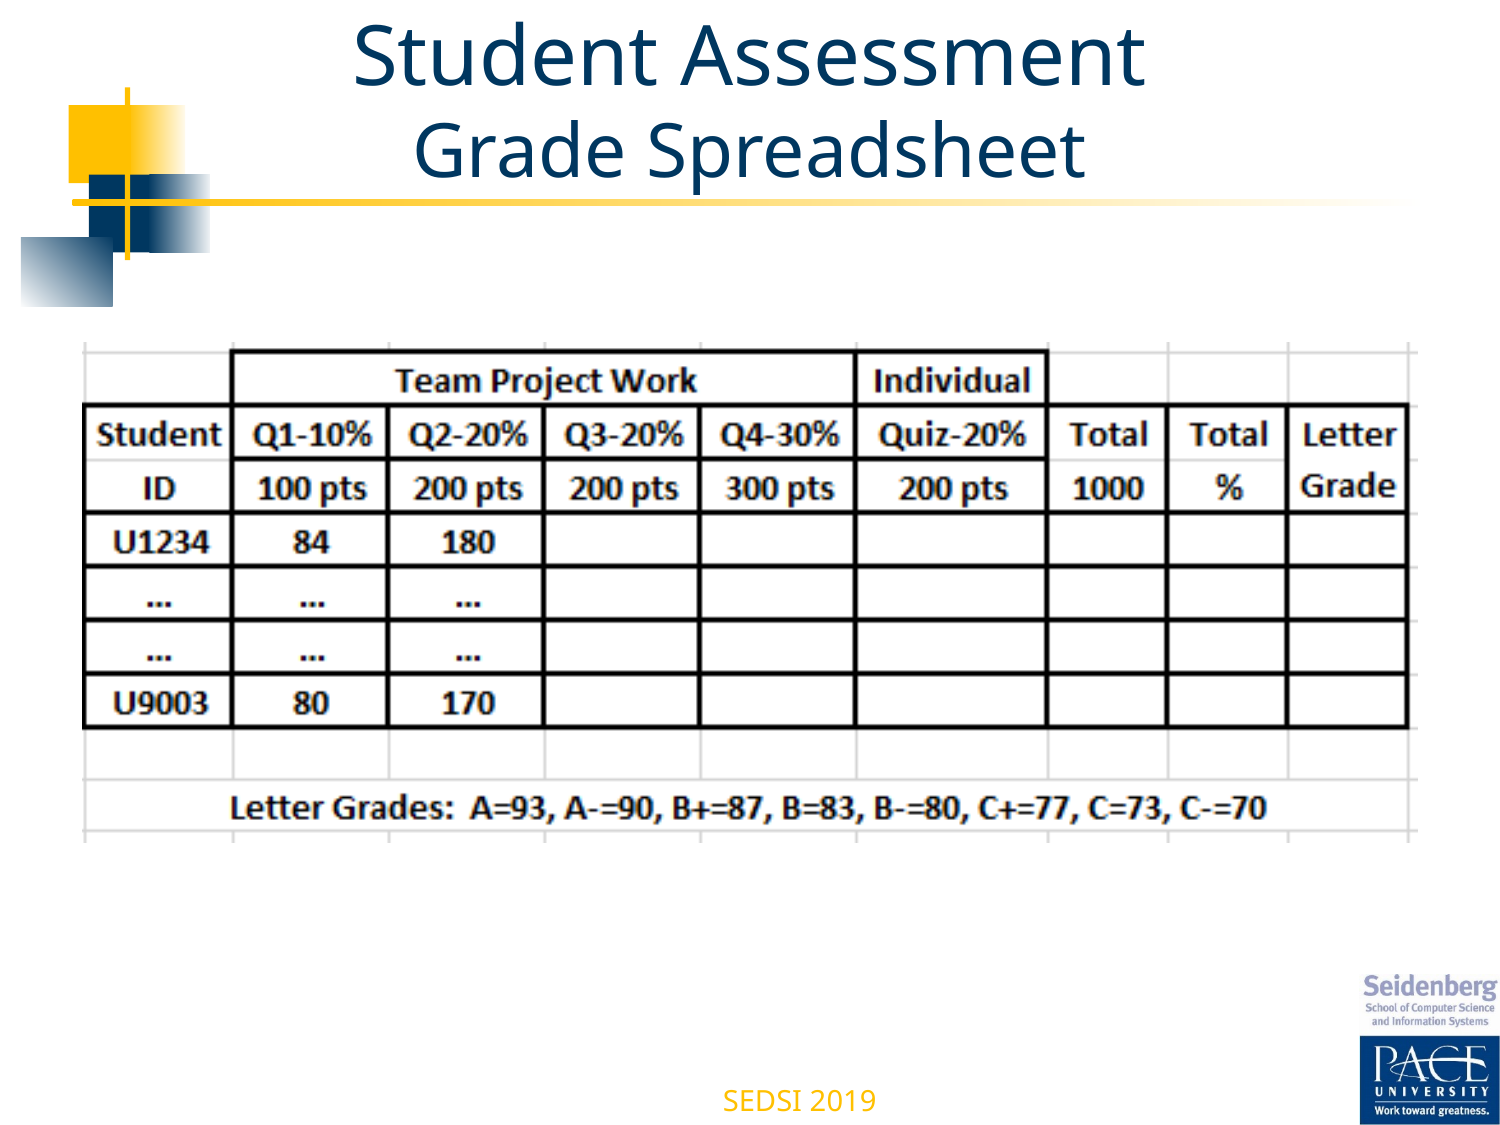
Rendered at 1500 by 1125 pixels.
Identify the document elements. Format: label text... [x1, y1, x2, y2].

text_box SEDSI 2019 [562, 1074, 1038, 1125]
title Student Assessment Grade Spreadsheet [0, 12, 1500, 201]
picture [1359, 974, 1500, 1125]
picture [82, 342, 1418, 843]
